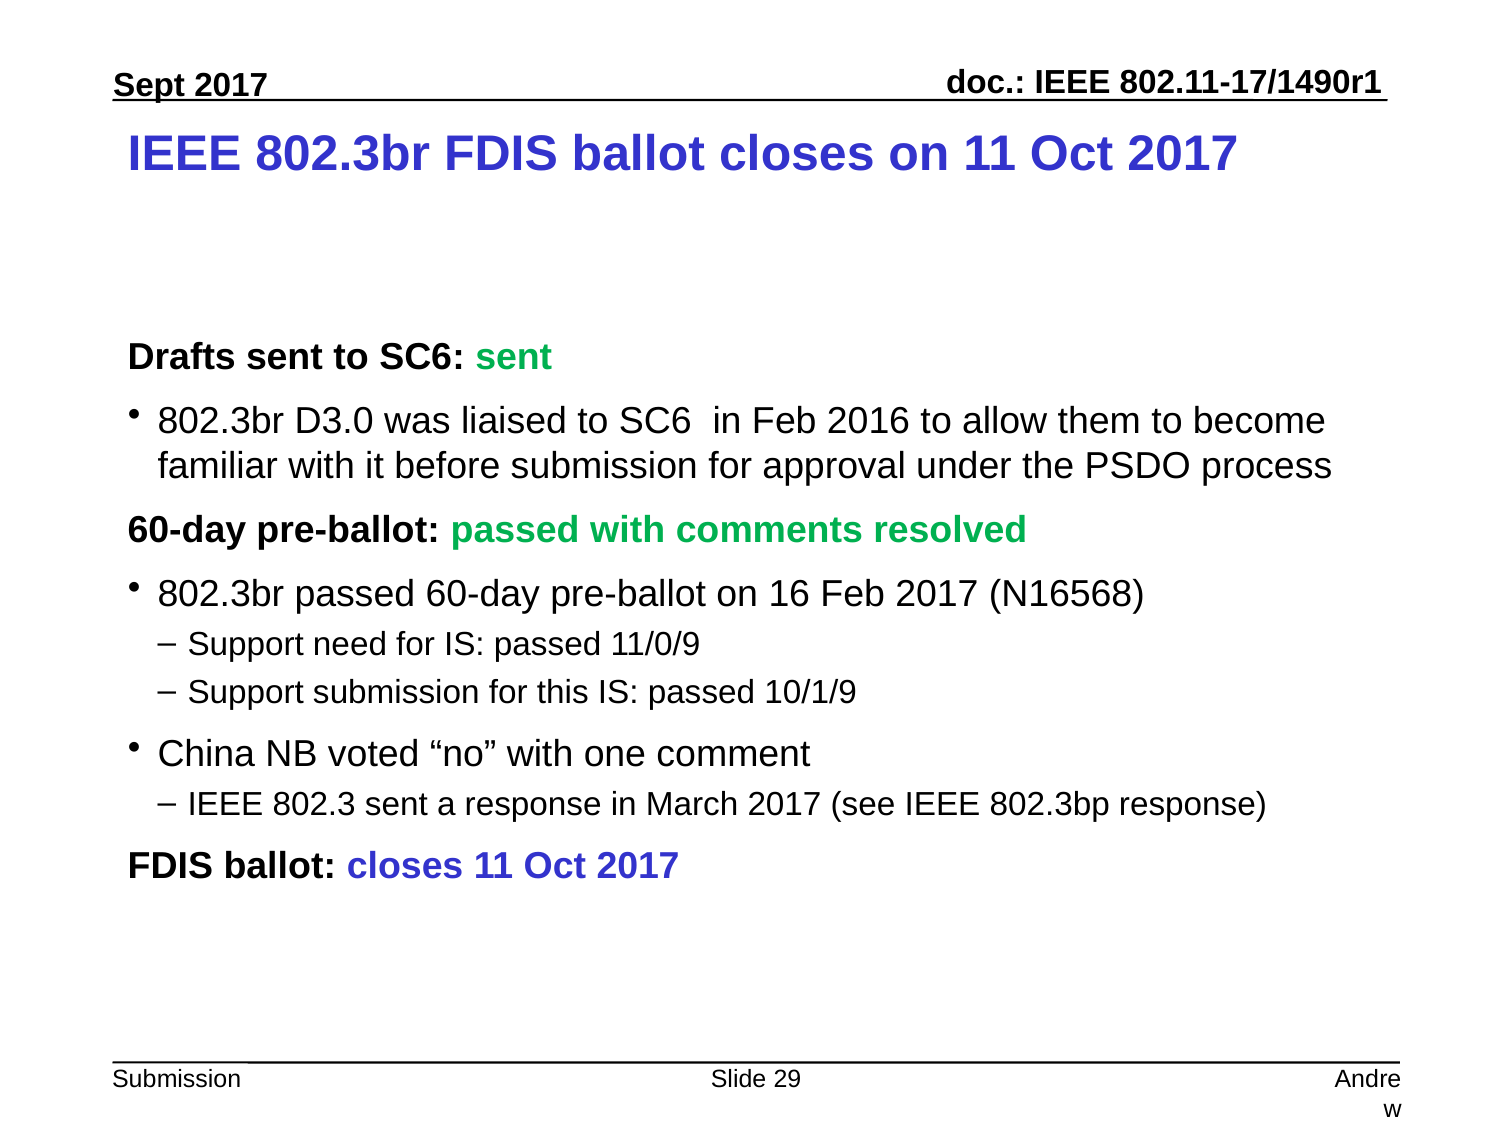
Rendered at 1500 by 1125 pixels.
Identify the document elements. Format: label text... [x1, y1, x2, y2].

slide_number Slide 29 [709, 1061, 803, 1093]
footer Andrew Myles, Cisco [1320, 1061, 1402, 1093]
list Drafts sent to SC6: sent 802.3br D3.0 was liaised to SC6 in Feb 2016 to allow them to become familiar with it before submission for approval under the PSDO process 60-day pre-ballot: passed with comments resolved 802.3br passed 60-day pre-ballot on 16 Feb 2017 (N16568) Support need for IS: passed 11/0/9 Support submission for this IS: passed 10/1/9 China NB voted “no” with one comment IEEE 802.3 sent a response in March 2017 (see IEEE 802.3bp response) FDIS ballot: closes 11 Oct 2017 [112, 324, 1388, 1000]
title IEEE 802.3br FDIS ballot closes on 11 Oct 2017 [112, 112, 1388, 288]
